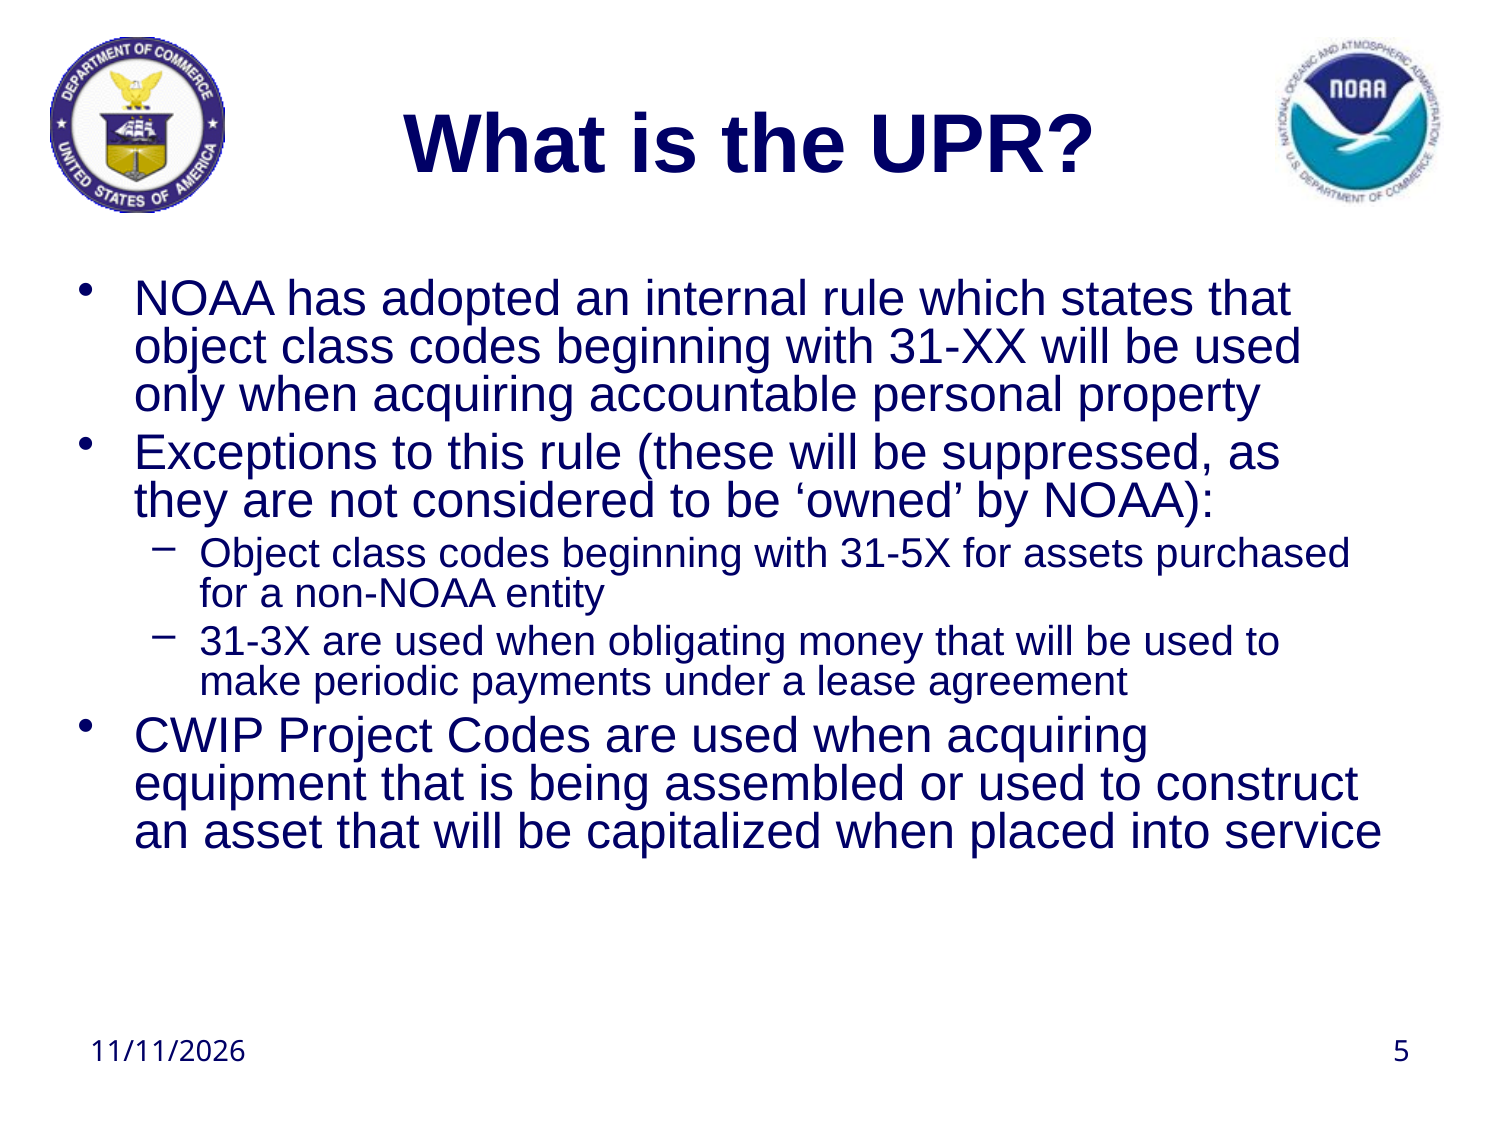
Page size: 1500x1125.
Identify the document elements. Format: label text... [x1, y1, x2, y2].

picture [1275, 37, 1444, 207]
list NOAA has adopted an internal rule which states that object class codes beginning with 31-XX will be used only when acquiring accountable personal property Exceptions to this rule (these will be suppressed, as they are not considered to be ‘owned’ by NOAA): Object class codes beginning with 31-5X for assets purchased for a non-NOAA entity 31-3X are used when obligating money that will be used to make periodic payments under a lease agreement CWIP Project Codes are used when acquiring equipment that is being assembled or used to construct an asset that will be capitalized when placed into service [62, 199, 1401, 1001]
picture [50, 37, 225, 213]
slide_number 5 [1074, 1024, 1426, 1103]
title What is the UPR? [74, 44, 1426, 233]
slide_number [74, 1024, 426, 1103]
